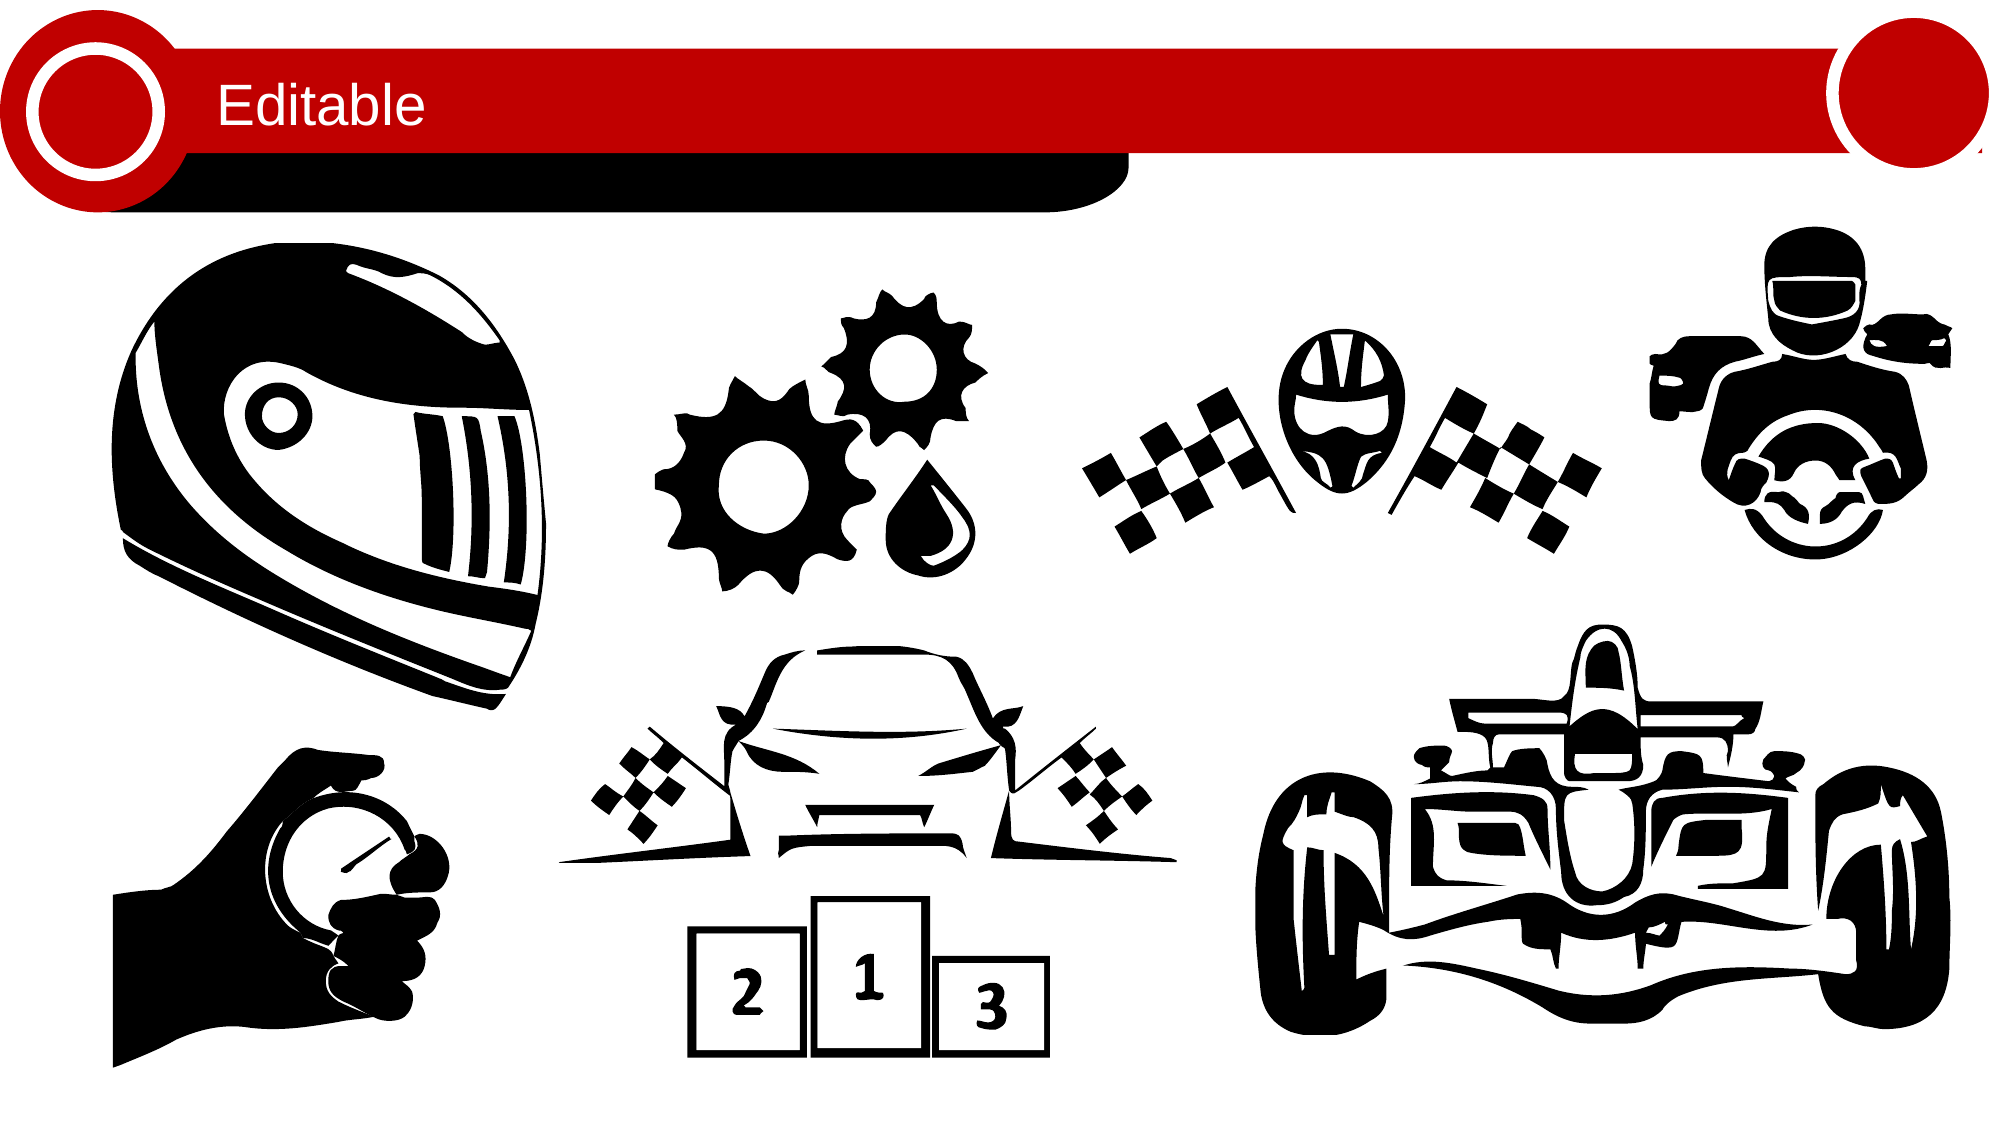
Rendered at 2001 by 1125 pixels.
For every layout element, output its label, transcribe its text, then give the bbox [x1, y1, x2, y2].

picture [1082, 326, 1604, 554]
picture [110, 243, 546, 711]
picture [110, 747, 453, 1068]
picture [558, 646, 1177, 863]
picture [1649, 223, 1953, 562]
list Editable [201, 67, 2000, 187]
picture [654, 286, 992, 595]
picture [1255, 621, 1952, 1035]
picture [685, 896, 1050, 1058]
